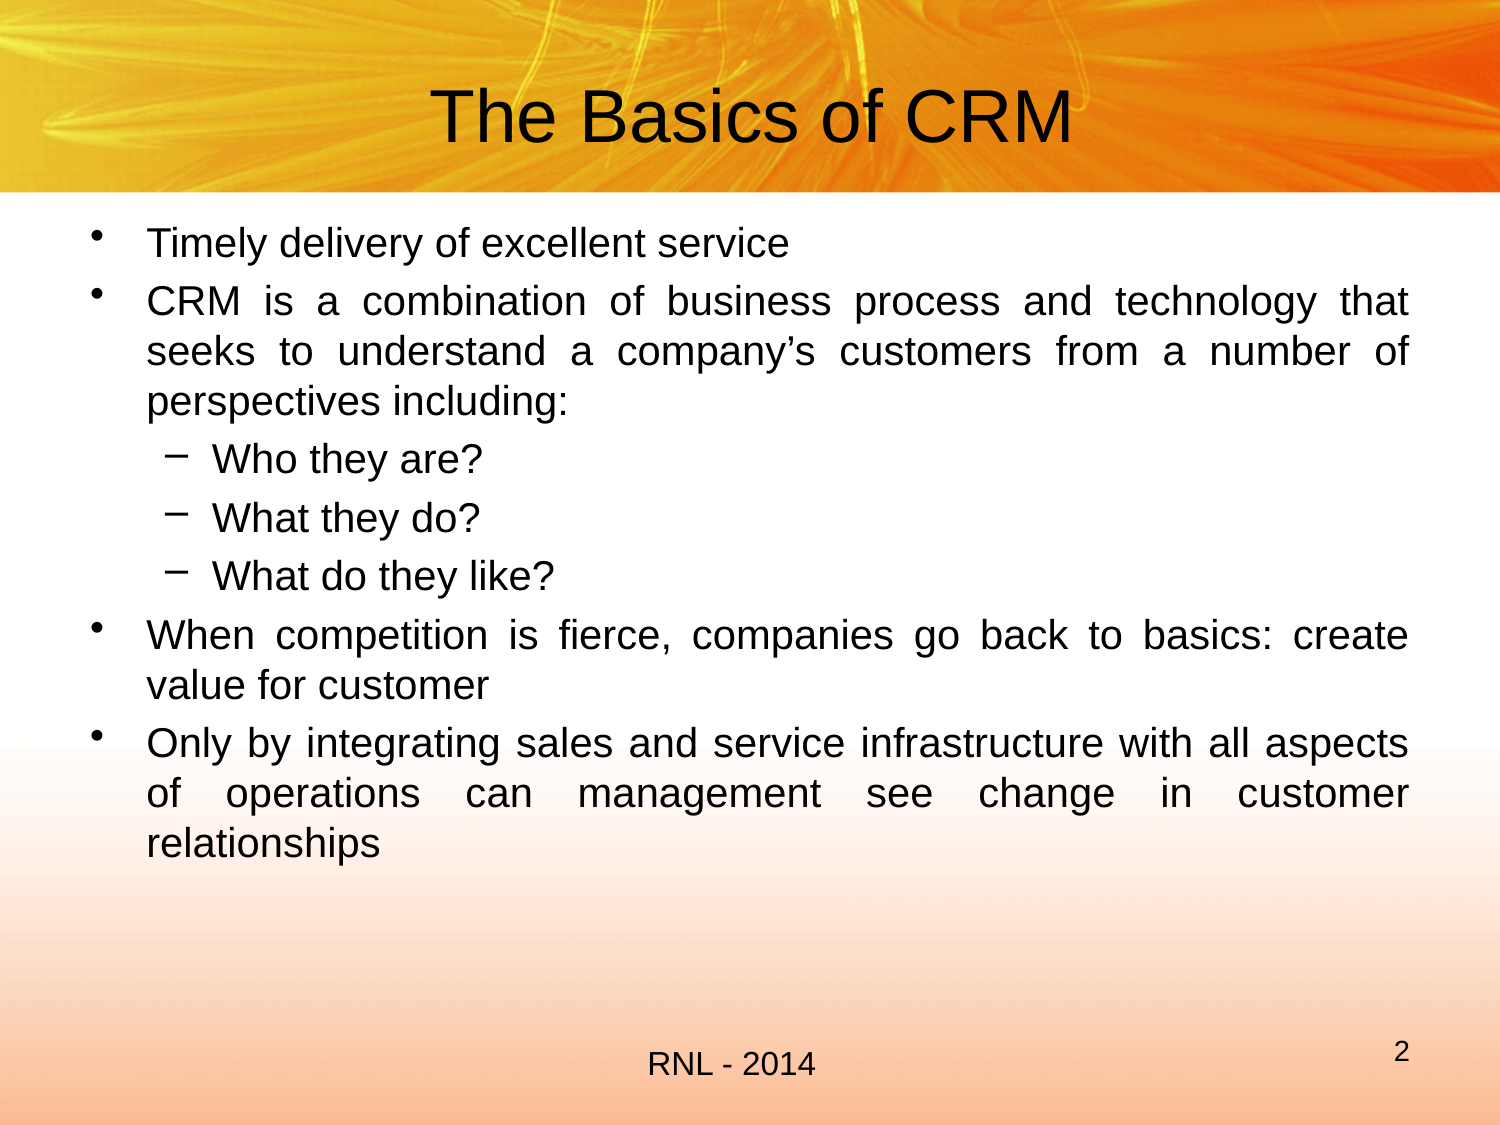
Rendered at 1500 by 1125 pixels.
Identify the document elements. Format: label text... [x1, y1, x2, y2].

picture [0, 0, 1500, 1125]
text_box Timely delivery of excellent service CRM is a combination of business process and technology that seeks to understand a company’s customers from a number of perspectives including: Who they are? What they do? What do they like? When competition is fierce, companies go back to basics: create value for customer Only by integrating sales and service infrastructure with all aspects of operations can management see change in customer relationships [74, 208, 1425, 1005]
title The Basics of CRM [77, 19, 1428, 207]
text_box RNL - 2014 [632, 1034, 832, 1090]
slide_number 2 [1074, 1024, 1425, 1103]
